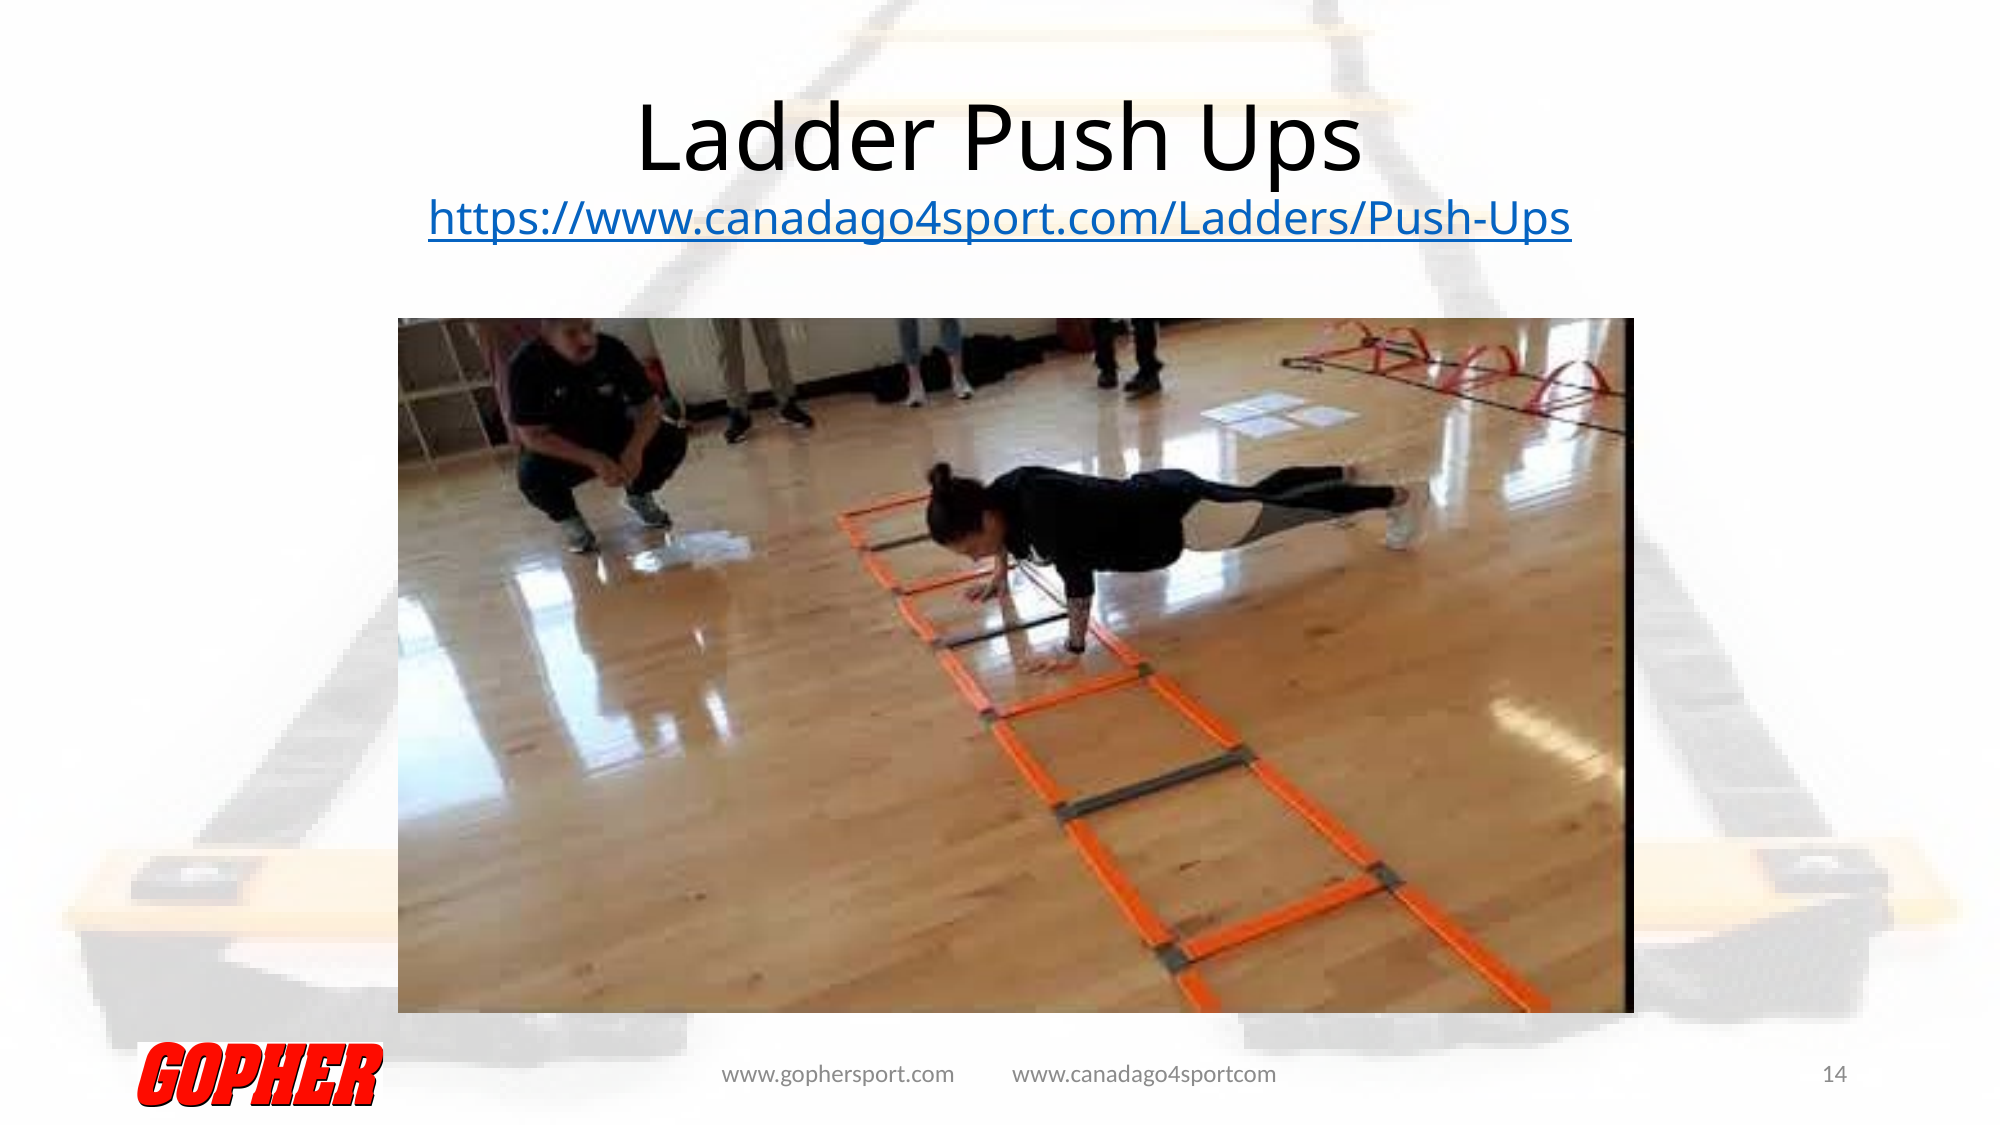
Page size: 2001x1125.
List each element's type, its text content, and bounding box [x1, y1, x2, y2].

footer www.gophersport.com www.canadago4sportcom [662, 1042, 1338, 1103]
slide_number 14 [1412, 1042, 1863, 1103]
title Ladder Push Ups https://www.canadago4sport.com/Ladders/Push-Ups [137, 59, 1863, 278]
picture [137, 1042, 384, 1107]
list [397, 317, 1635, 1014]
